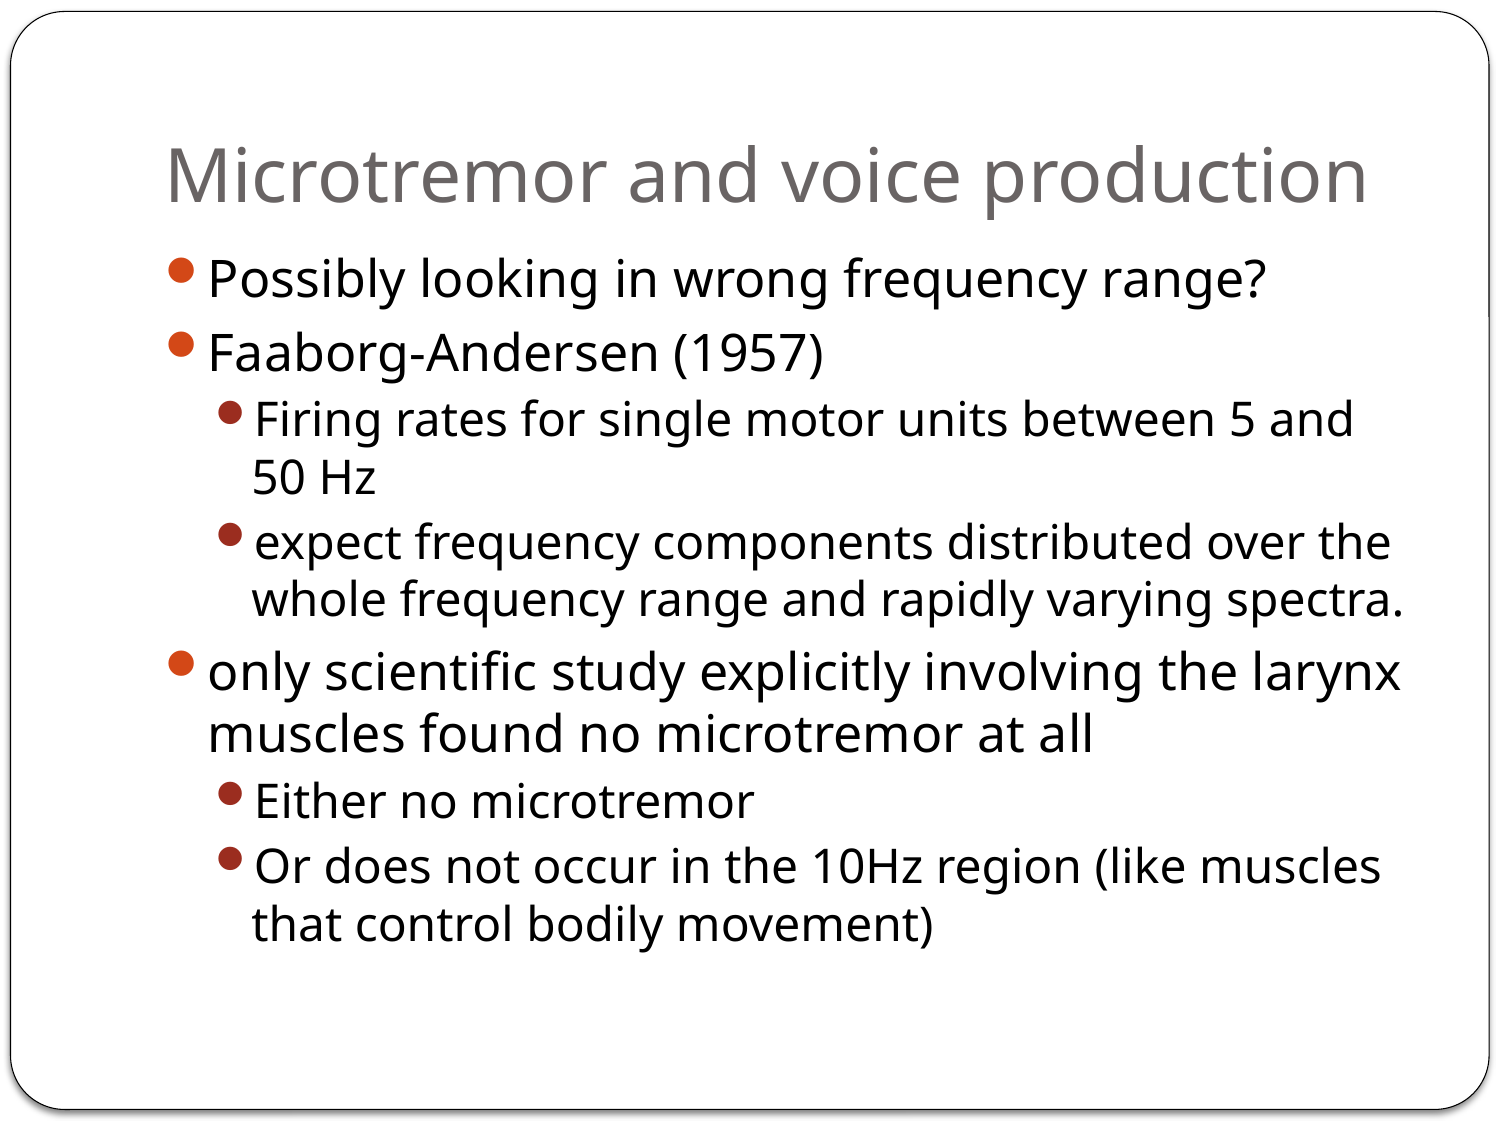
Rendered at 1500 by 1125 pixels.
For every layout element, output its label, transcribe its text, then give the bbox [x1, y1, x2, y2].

list Possibly looking in wrong frequency range? Faaborg-Andersen (1957) Firing rates for single motor units between 5 and 50 Hz expect frequency components distributed over the whole frequency range and rapidly varying spectra. only scientific study explicitly involving the larynx muscles found no microtremor at all Either no microtremor Or does not occur in the 10Hz region (like muscles that control bodily movement) [150, 237, 1425, 988]
title Microtremor and voice production [150, 45, 1425, 233]
